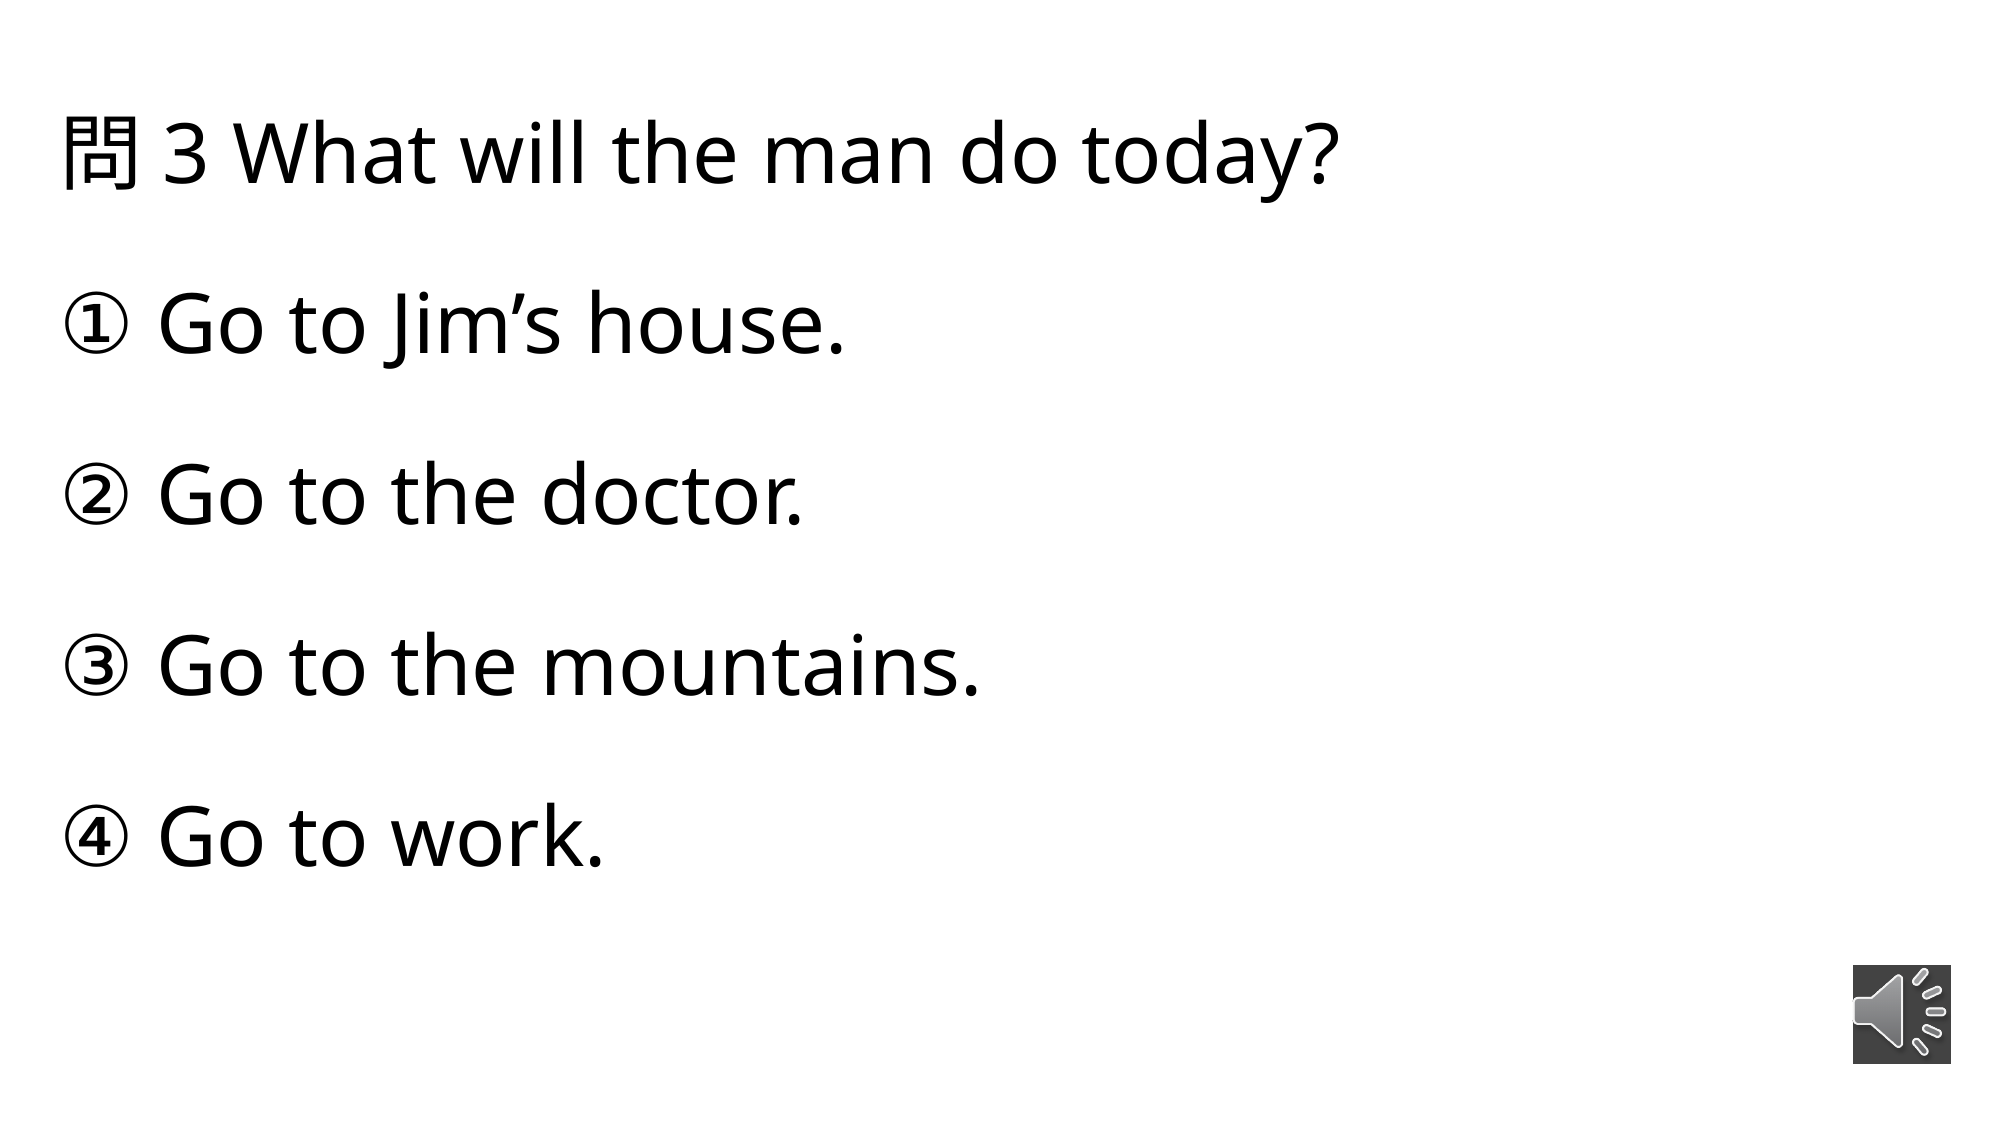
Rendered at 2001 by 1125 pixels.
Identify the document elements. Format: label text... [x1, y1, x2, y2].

list 問3 What will the man do today? ① Go to Jim’s house. ② Go to the doctor. ③ Go to the mountains. ④ Go to work. [44, 42, 1952, 1044]
picture [1851, 964, 1952, 1065]
